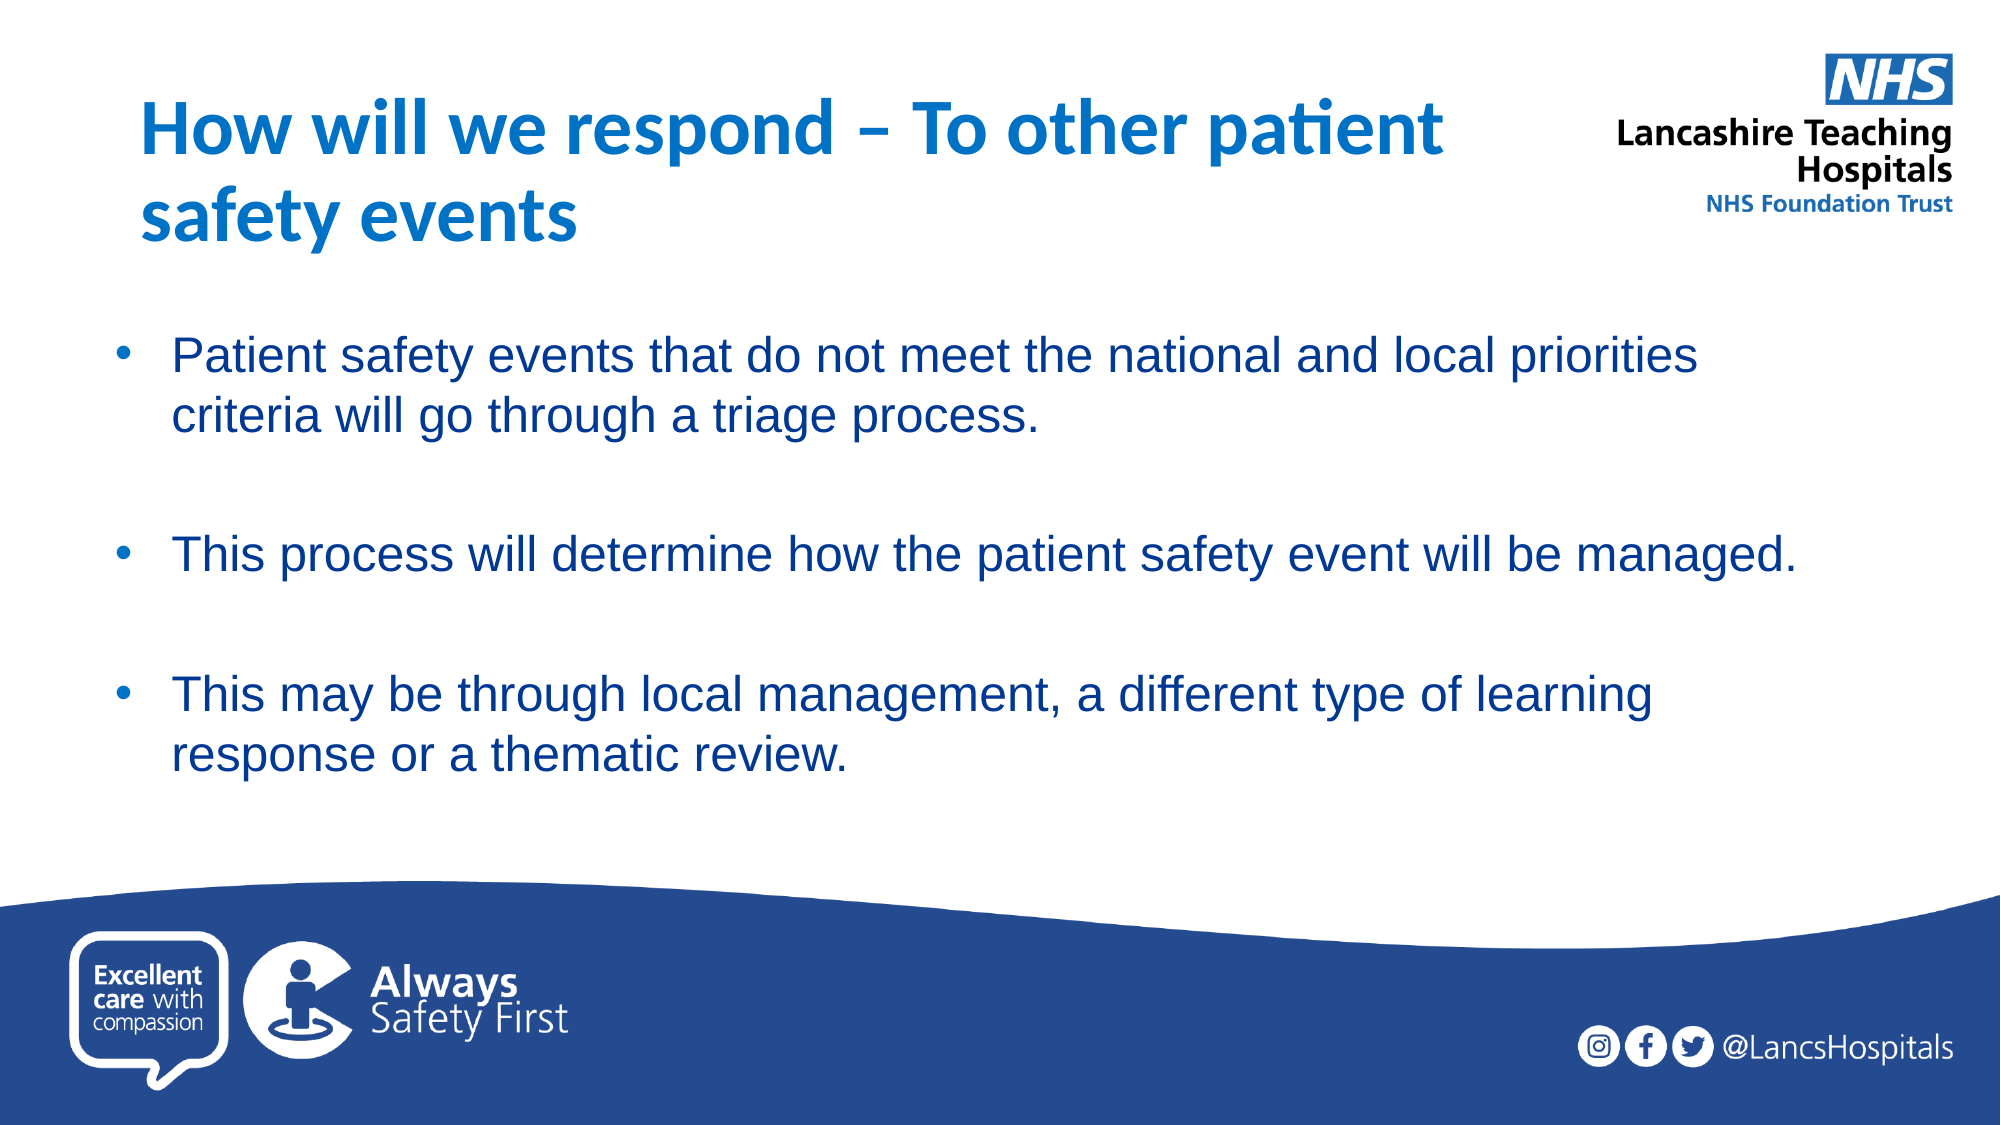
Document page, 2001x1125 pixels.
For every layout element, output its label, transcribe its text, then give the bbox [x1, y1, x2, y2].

text_box How will we respond – To other patient safety events [125, 78, 1669, 266]
list Patient safety events that do not meet the national and local priorities criteria will go through a triage process. This process will determine how the patient safety event will be managed. This may be through local management, a different type of learning response or a thematic review. [99, 314, 1863, 1005]
picture [0, 0, 2000, 1125]
